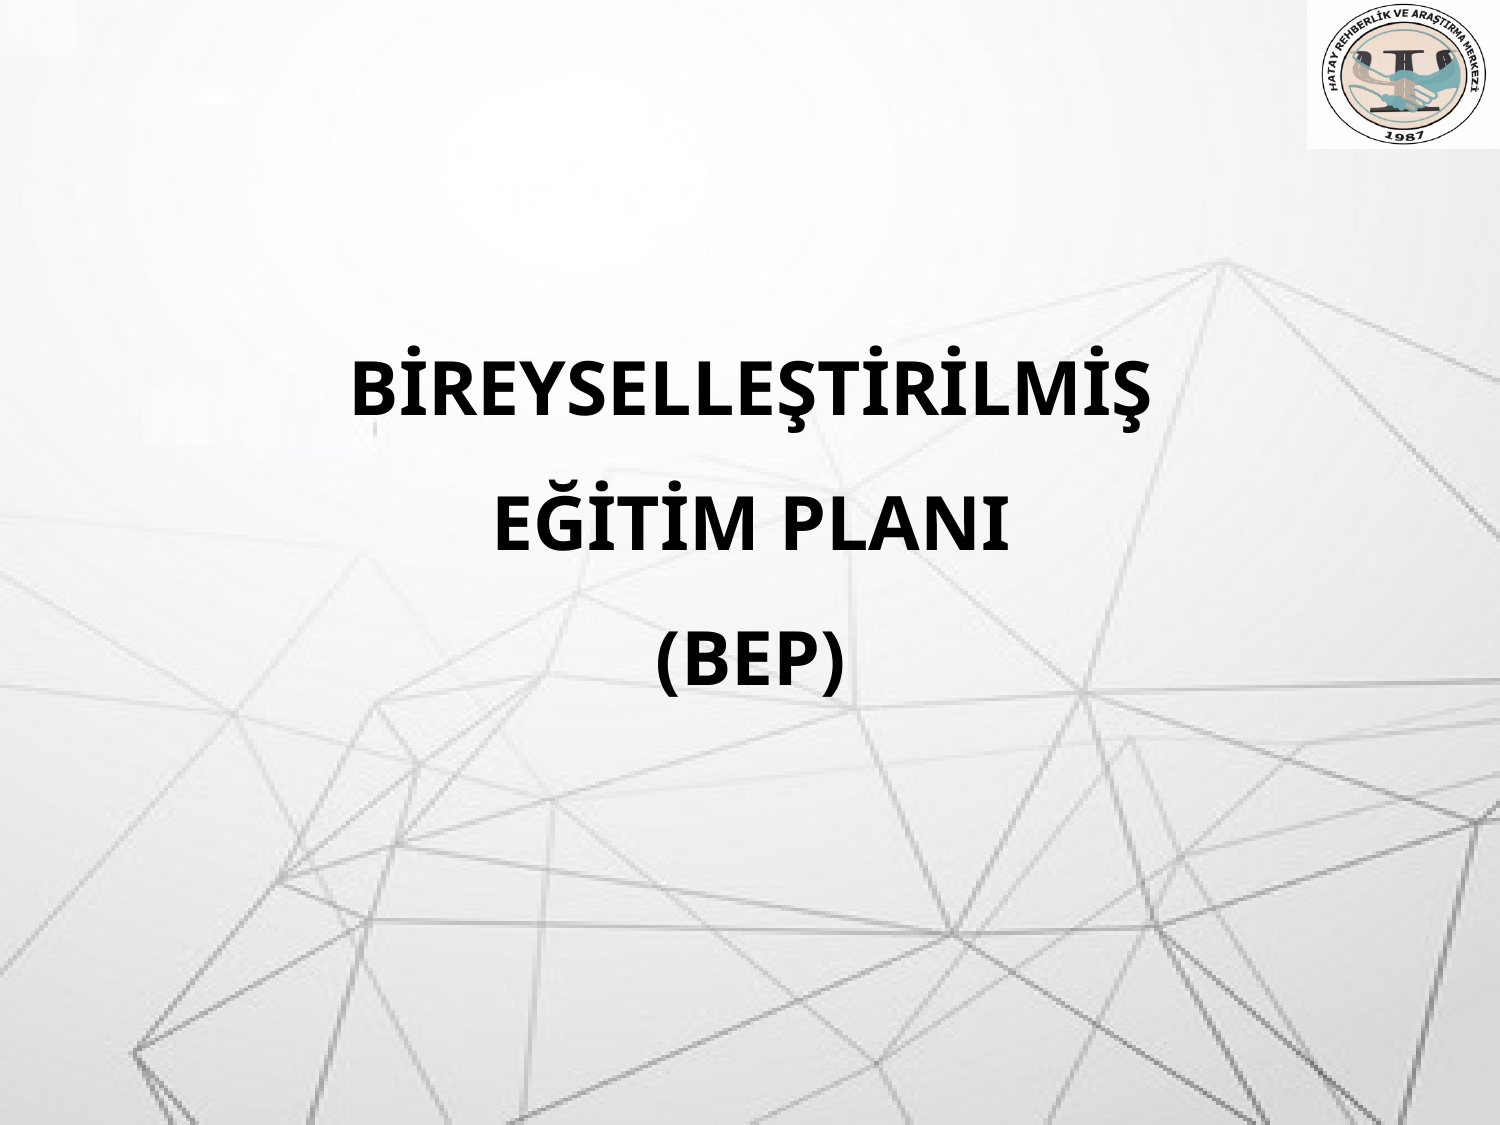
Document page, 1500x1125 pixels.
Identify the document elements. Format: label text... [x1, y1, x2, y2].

picture [0, 0, 1500, 1125]
text_box [135, 709, 1353, 713]
text_box BİREYSELLEŞTİRİLMİŞ EĞİTİM PLANI (BEP) [98, 288, 1404, 709]
